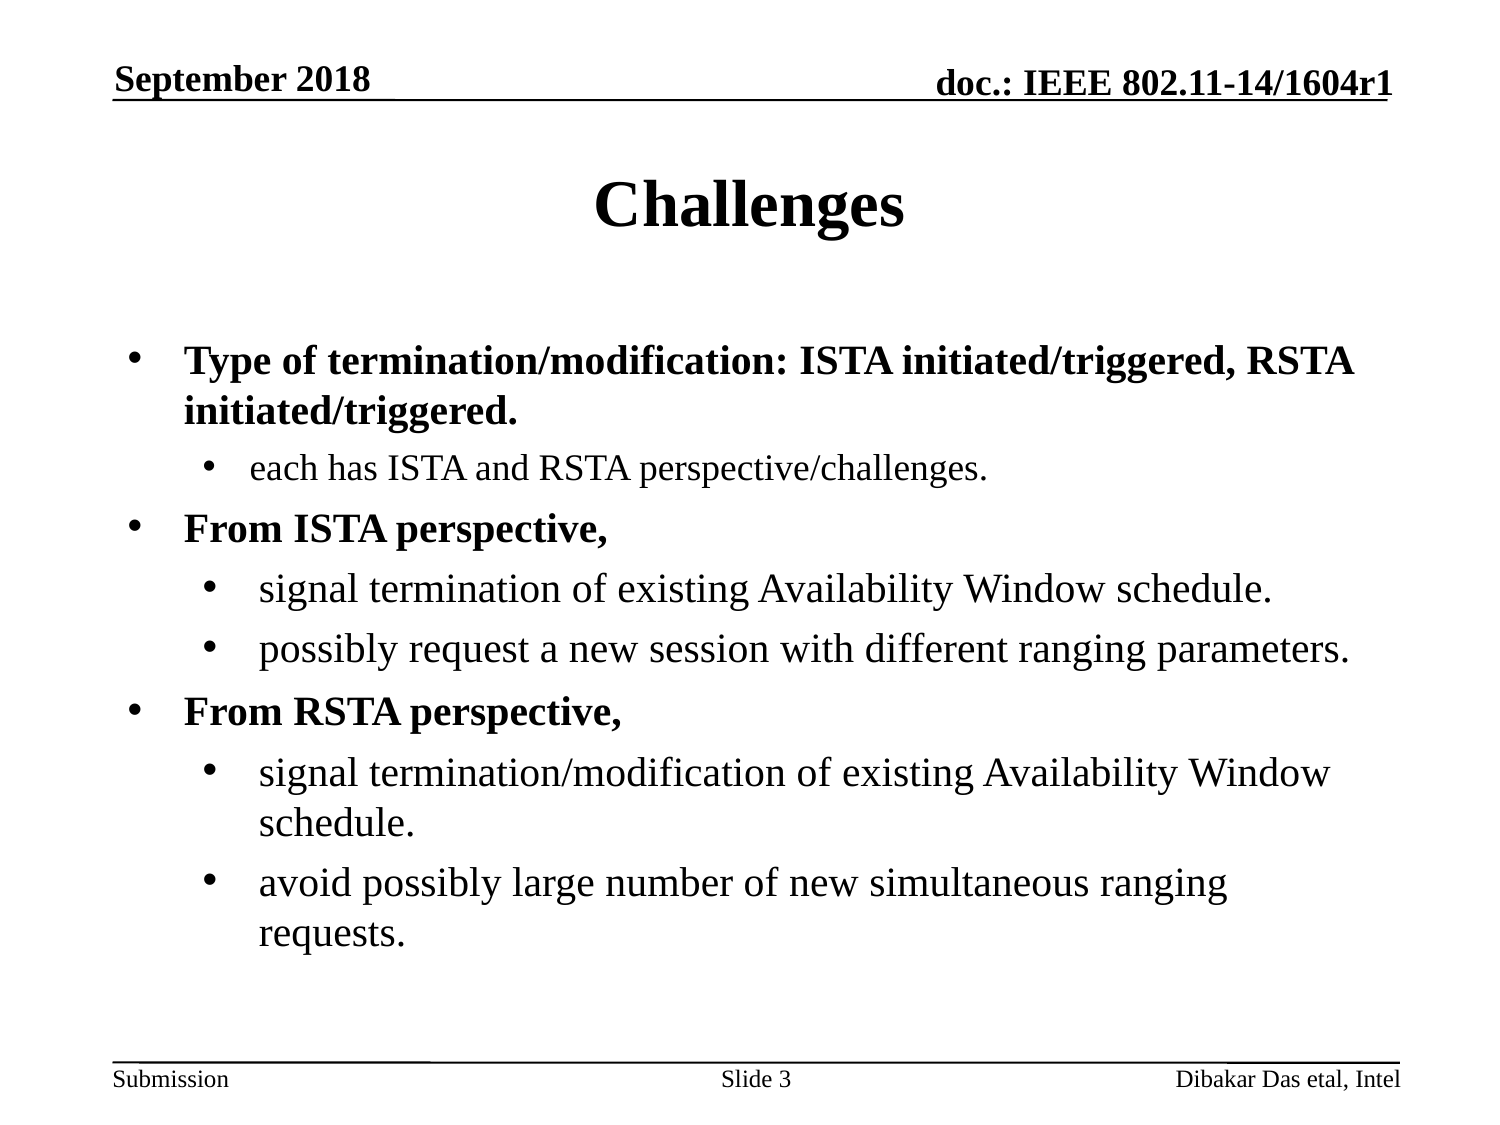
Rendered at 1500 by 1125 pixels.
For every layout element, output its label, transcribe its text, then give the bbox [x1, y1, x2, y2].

footer Dibakar Das etal, Intel [878, 1061, 1402, 1093]
title Challenges [112, 112, 1388, 288]
list Type of termination/modification: ISTA initiated/triggered, RSTA initiated/triggered. each has ISTA and RSTA perspective/challenges. From ISTA perspective, signal termination of existing Availability Window schedule. possibly request a new session with different ranging parameters. From RSTA perspective, signal termination/modification of existing Availability Window schedule. avoid possibly large number of new simultaneous ranging requests. [112, 324, 1388, 1000]
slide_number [114, 54, 423, 100]
slide_number Slide 3 [712, 1061, 800, 1123]
